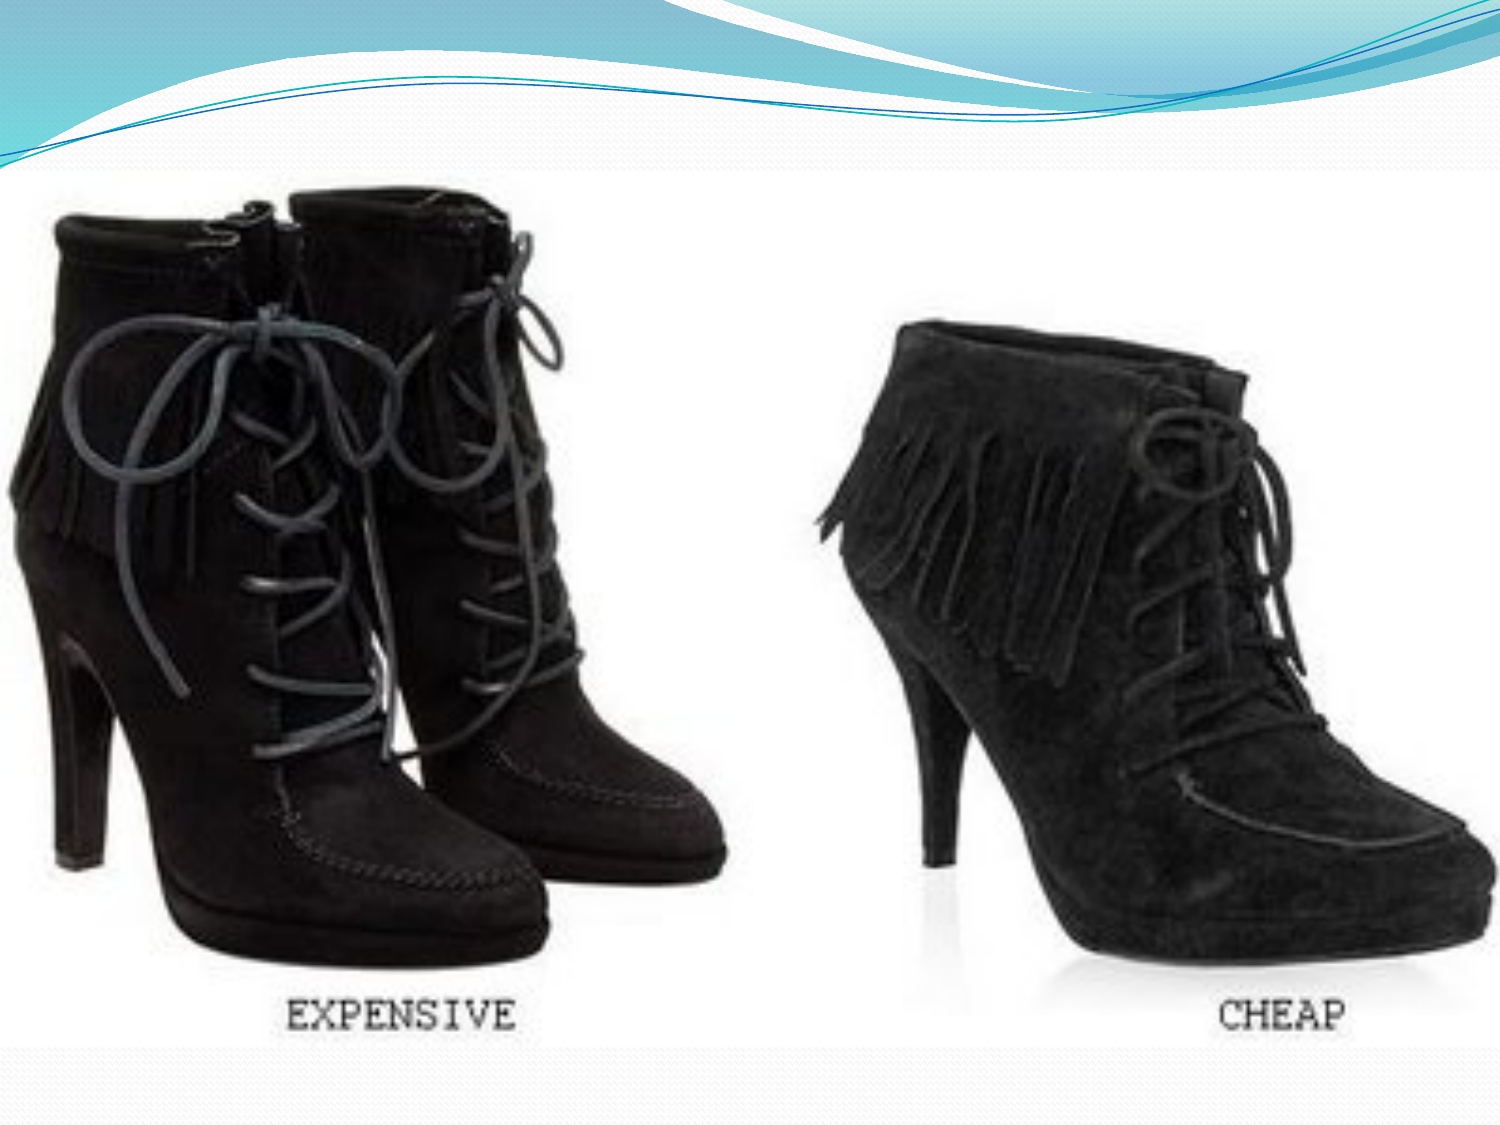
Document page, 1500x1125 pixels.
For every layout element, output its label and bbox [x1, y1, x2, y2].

title [75, 115, 1438, 172]
picture [0, 172, 1500, 1047]
